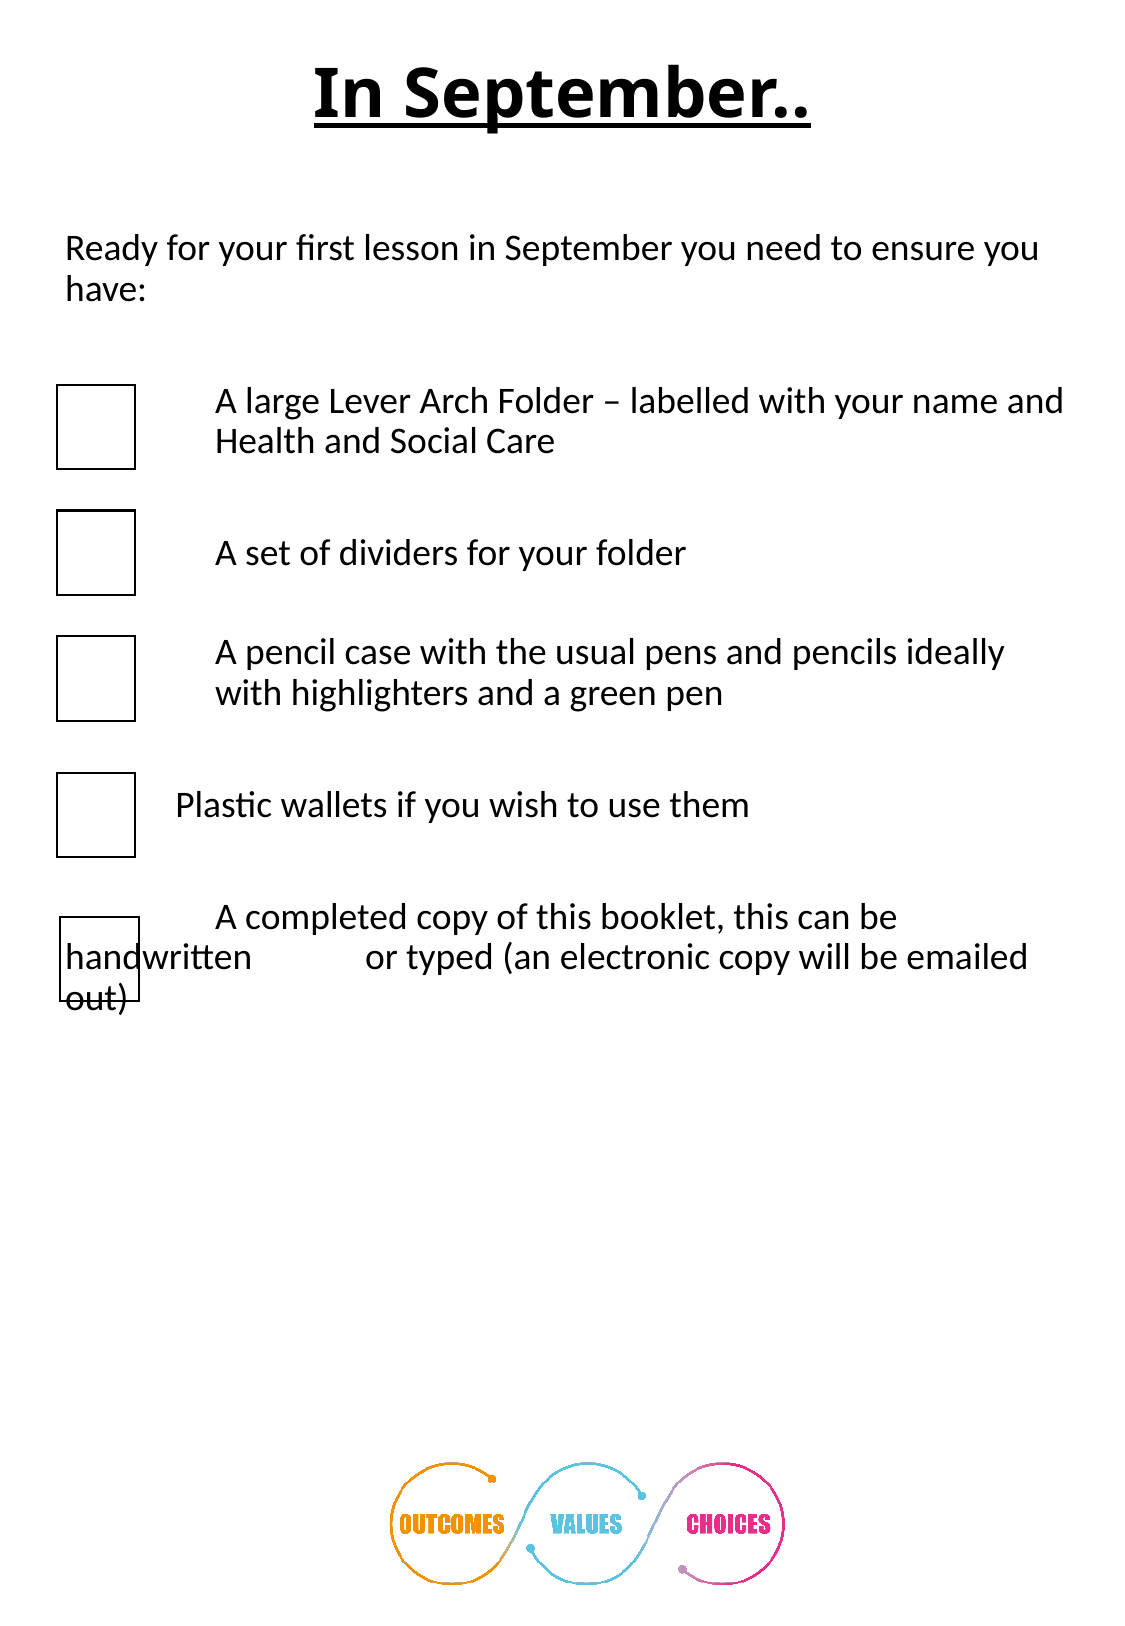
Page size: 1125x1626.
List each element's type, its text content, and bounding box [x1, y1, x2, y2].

picture [377, 1442, 795, 1603]
title In September.. [21, 30, 1104, 161]
text_box [56, 509, 136, 596]
text_box [59, 916, 140, 1002]
text_box [56, 635, 136, 722]
list Ready for your first lesson in September you need to ensure you have: A large Lever Arch Folder – labelled with your name and Health and Social Care A set of dividers for your folder A pencil case with the usual pens and pencils ideally with highlighters and a green pen Plastic wallets if you wish to use them A completed copy of this booklet, this can be handwritten or typed (an electronic copy will be emailed out) [50, 220, 1104, 1574]
text_box [56, 772, 136, 858]
text_box [56, 384, 136, 470]
